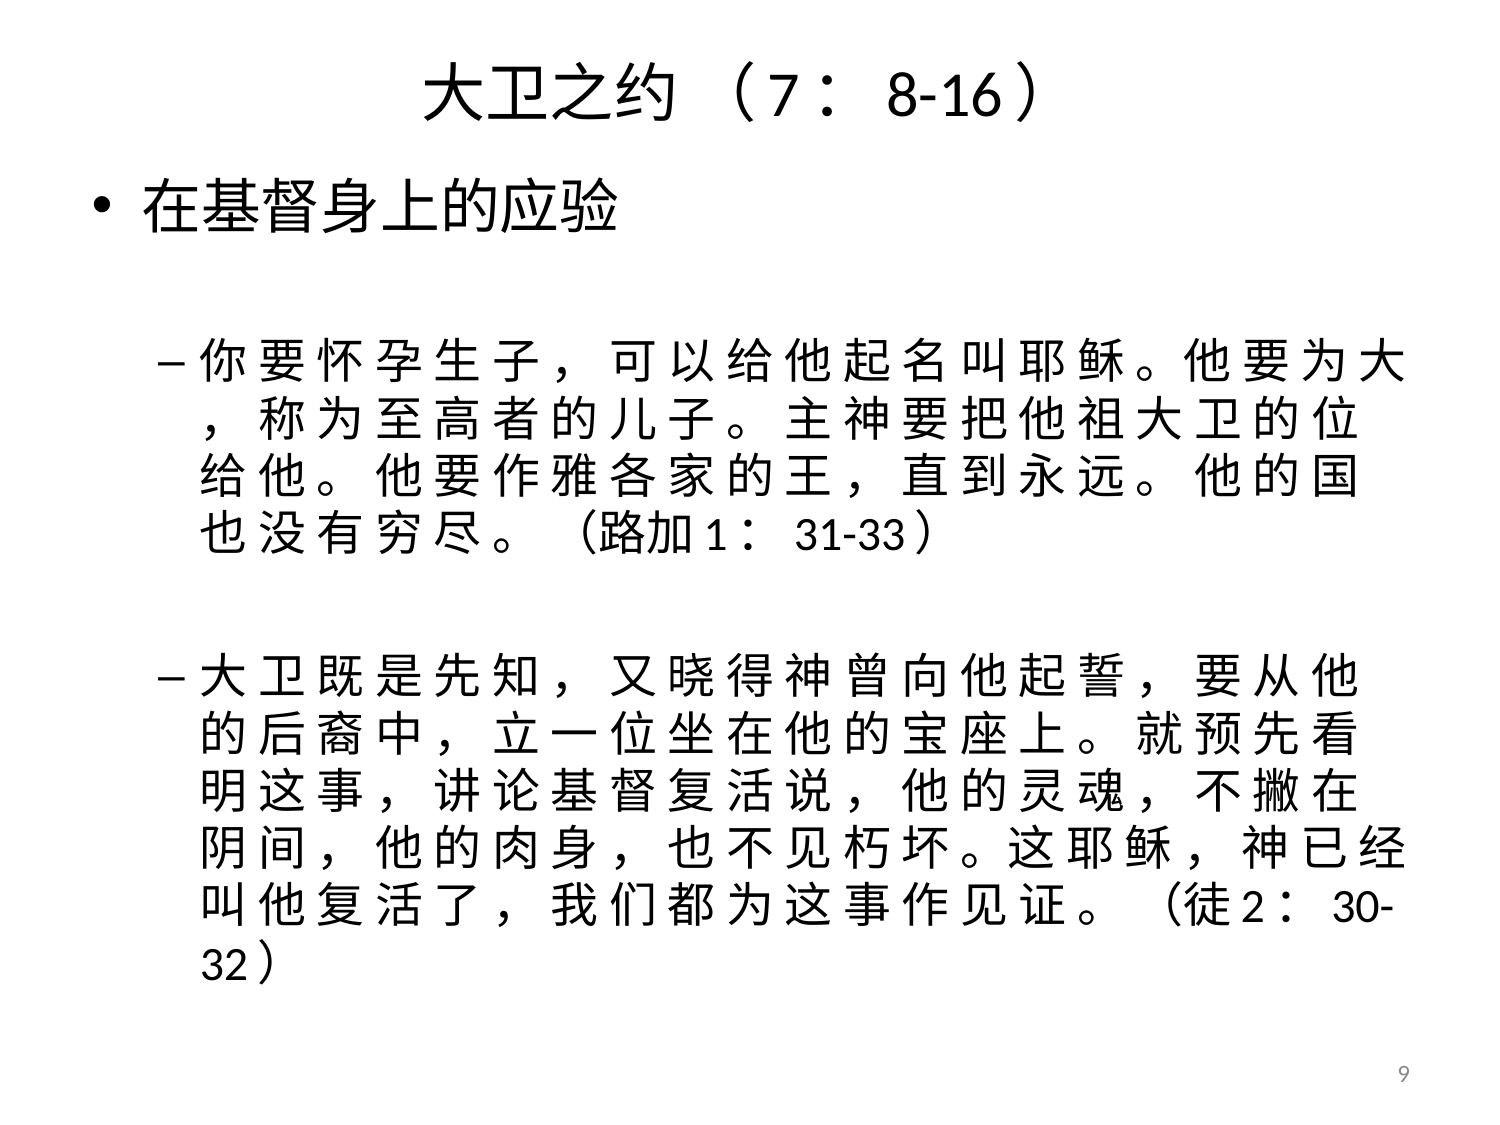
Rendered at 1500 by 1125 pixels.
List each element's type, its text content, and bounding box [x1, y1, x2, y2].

list 在基督身上的应验 你 要 怀 孕 生 子 ， 可 以 给 他 起 名 叫 耶 稣 。他 要 为 大 ， 称 为 至 高 者 的 儿 子 。 主 神 要 把 他 祖 大 卫 的 位 给 他 。 他 要 作 雅 各 家 的 王 ， 直 到 永 远 。 他 的 国 也 没 有 穷 尽 。 （路加1：31-33） 大 卫 既 是 先 知 ， 又 晓 得 神 曾 向 他 起 誓 ， 要 从 他 的 后 裔 中 ， 立 一 位 坐 在 他 的 宝 座 上 。 就 预 先 看 明 这 事 ， 讲 论 基 督 复 活 说 ， 他 的 灵 魂 ， 不 撇 在 阴 间 ， 他 的 肉 身 ， 也 不 见 朽 坏 。这 耶 稣 ， 神 已 经 叫 他 复 活 了 ， 我 们 都 为 这 事 作 见 证 。 （徒2：30-32） [76, 160, 1427, 998]
slide_number 9 [1074, 1042, 1425, 1103]
title 大卫之约 （7：8-16） [75, 45, 1425, 138]
